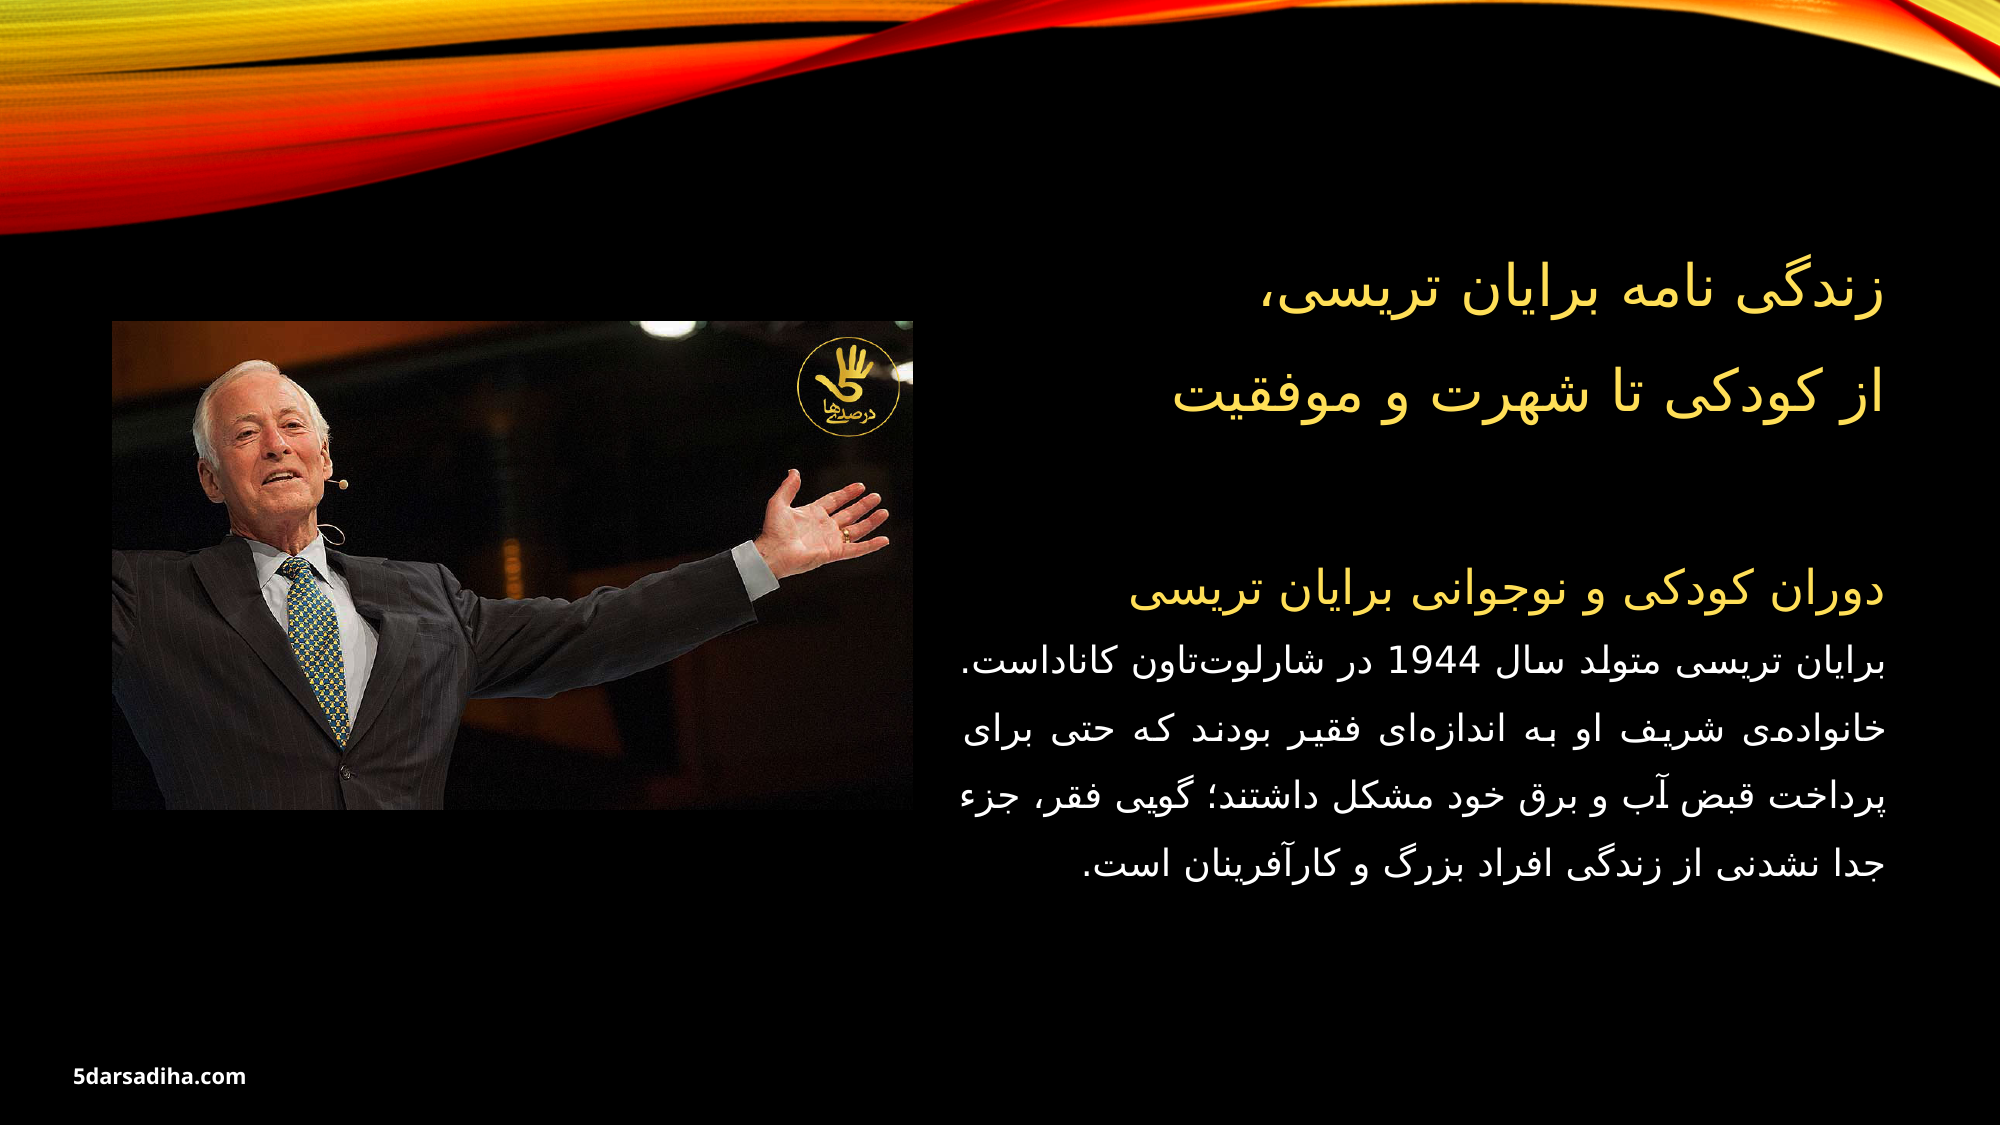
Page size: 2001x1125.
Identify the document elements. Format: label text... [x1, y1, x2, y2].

footer 5darsadiha.com [58, 1045, 1334, 1106]
text_box زندگی نامه برایان تریسی، از کودکی تا شهرت و موفقیت دوران کودکی و نوجوانی برایان تریسی برایان تریسی متولد سال 1944 در شارلوت‌تاون کاناداست. خانواده‌ی شریف او به اندازه‌ای فقیر بودند که حتی برای پرداخت قبض آب و برق خود مشکل داشتند؛ گویی فقر، جزء جدا نشدنی از زندگی افراد بزرگ و کار‌آفرینان است. [943, 205, 1902, 959]
picture [0, 0, 2000, 237]
picture [111, 321, 913, 811]
